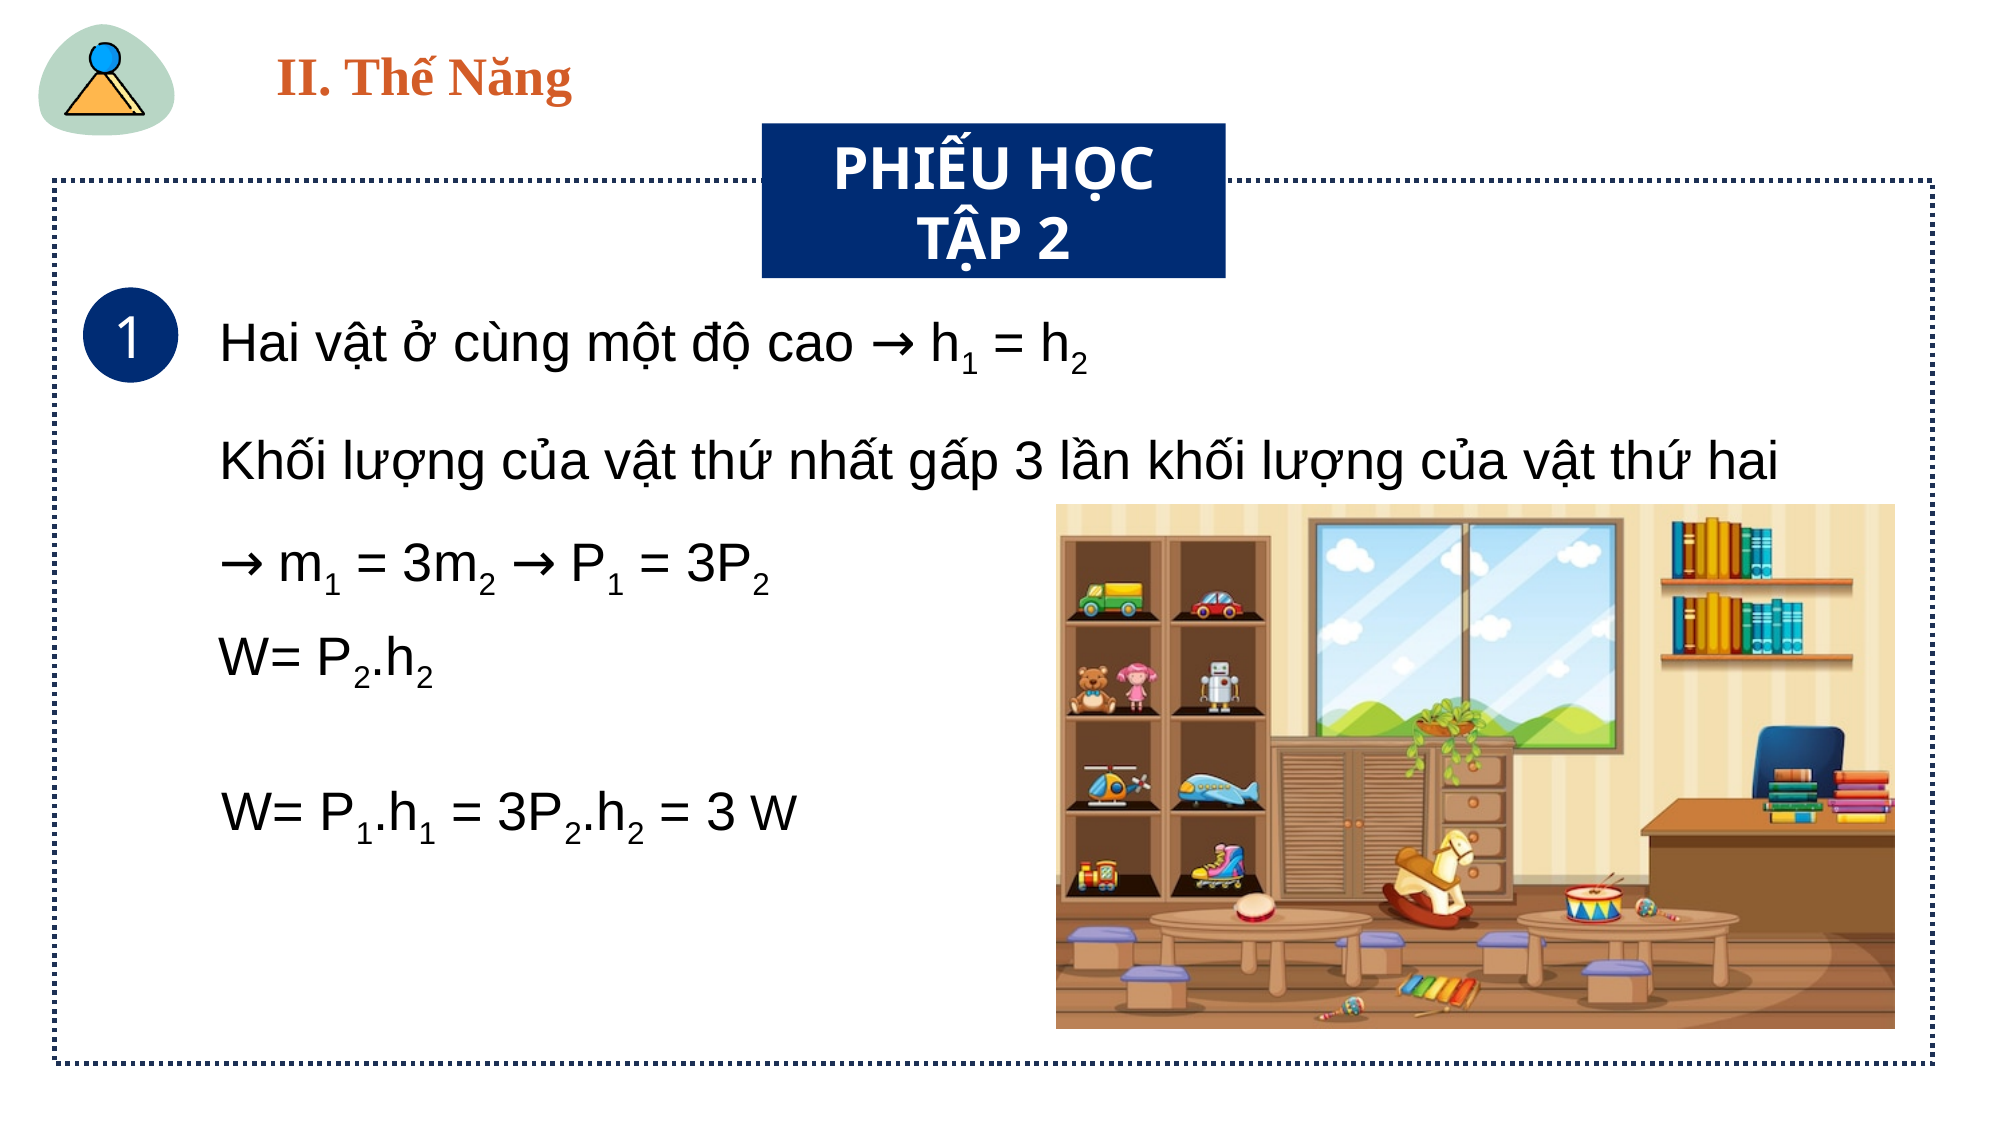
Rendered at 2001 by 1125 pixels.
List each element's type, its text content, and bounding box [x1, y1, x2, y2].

text_box Khối lượng của vật thứ nhất gấp 3 lần khối lượng của vật thứ hai → m1 = 3m2 → P1 = 3P2 [168, 373, 1895, 556]
picture [1056, 504, 1895, 1030]
text_box II. Thế Năng [172, 33, 690, 114]
text_box 1 [81, 286, 168, 384]
text_box Hai vật ở cùng một độ cao → h1 = h2 [168, 272, 1221, 392]
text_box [35, 24, 172, 142]
text_box PHIẾU HỌC TẬP 2 [761, 123, 1226, 279]
text_box [54, 180, 1934, 1065]
